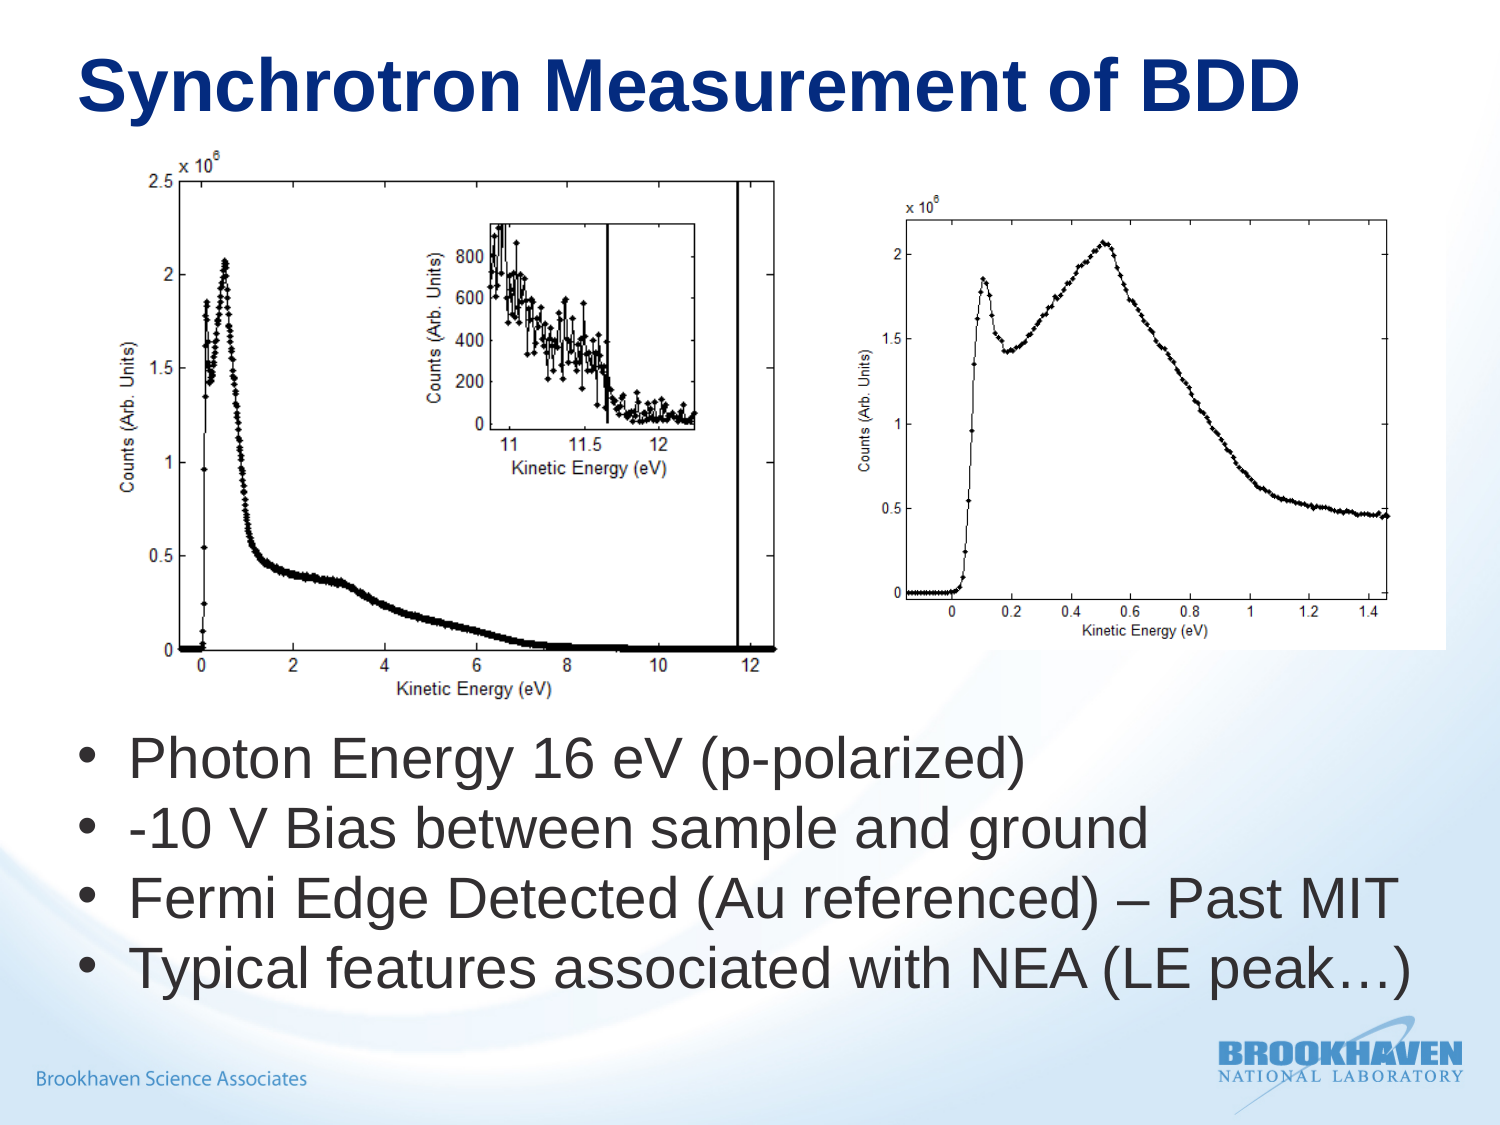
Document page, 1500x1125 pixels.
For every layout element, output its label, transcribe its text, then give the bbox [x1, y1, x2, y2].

picture [0, 0, 1500, 1125]
title Synchrotron Measurement of BDD [62, 0, 1438, 180]
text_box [78, 137, 846, 713]
text_box Photon Energy 16 eV (p-polarized) -10 V Bias between sample and ground Fermi Edge Detected (Au referenced) – Past MIT Typical features associated with NEA (LE peak…) [62, 712, 1450, 1008]
